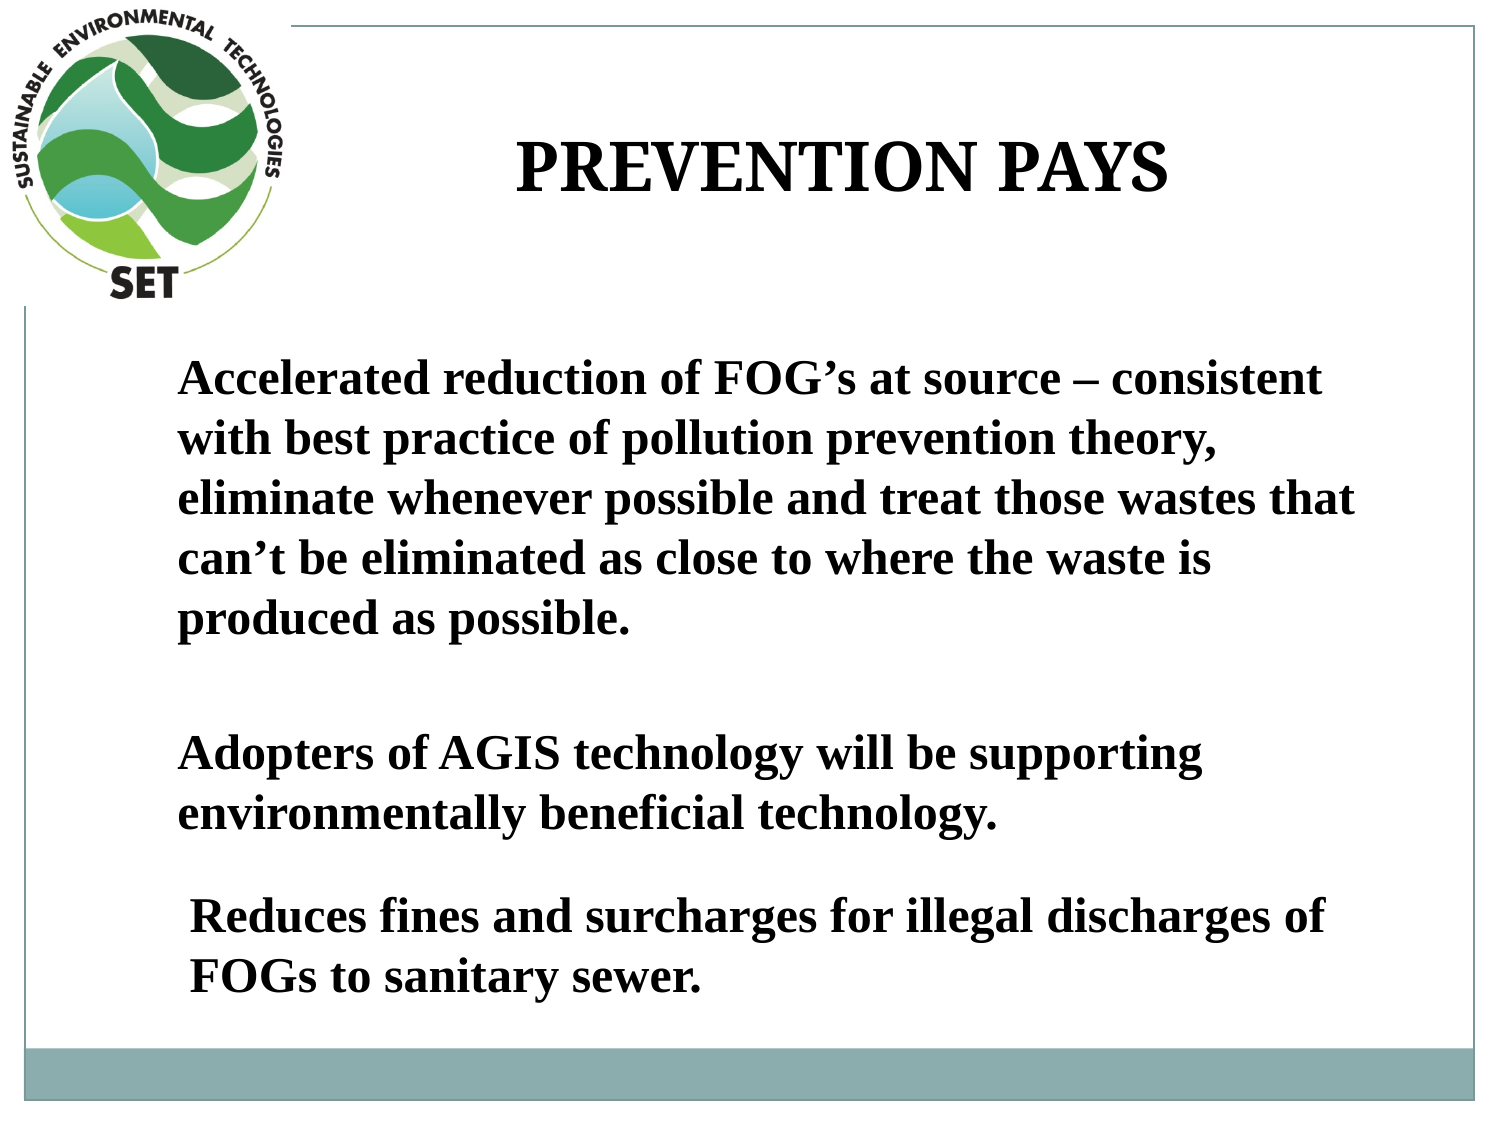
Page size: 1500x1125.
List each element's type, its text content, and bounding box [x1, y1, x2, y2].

text_box Reduces fines and surcharges for illegal discharges of FOGs to sanitary sewer. [174, 874, 1418, 1010]
text_box Adopters of AGIS technology will be supporting environmentally beneficial technology. [162, 712, 1350, 848]
picture [0, 0, 291, 306]
title PREVENTION PAYS [296, 75, 1500, 213]
text_box Accelerated reduction of FOG’s at source – consistent with best practice of pollution prevention theory, eliminate whenever possible and treat those wastes that can’t be eliminated as close to where the waste is produced as possible. [162, 337, 1441, 653]
